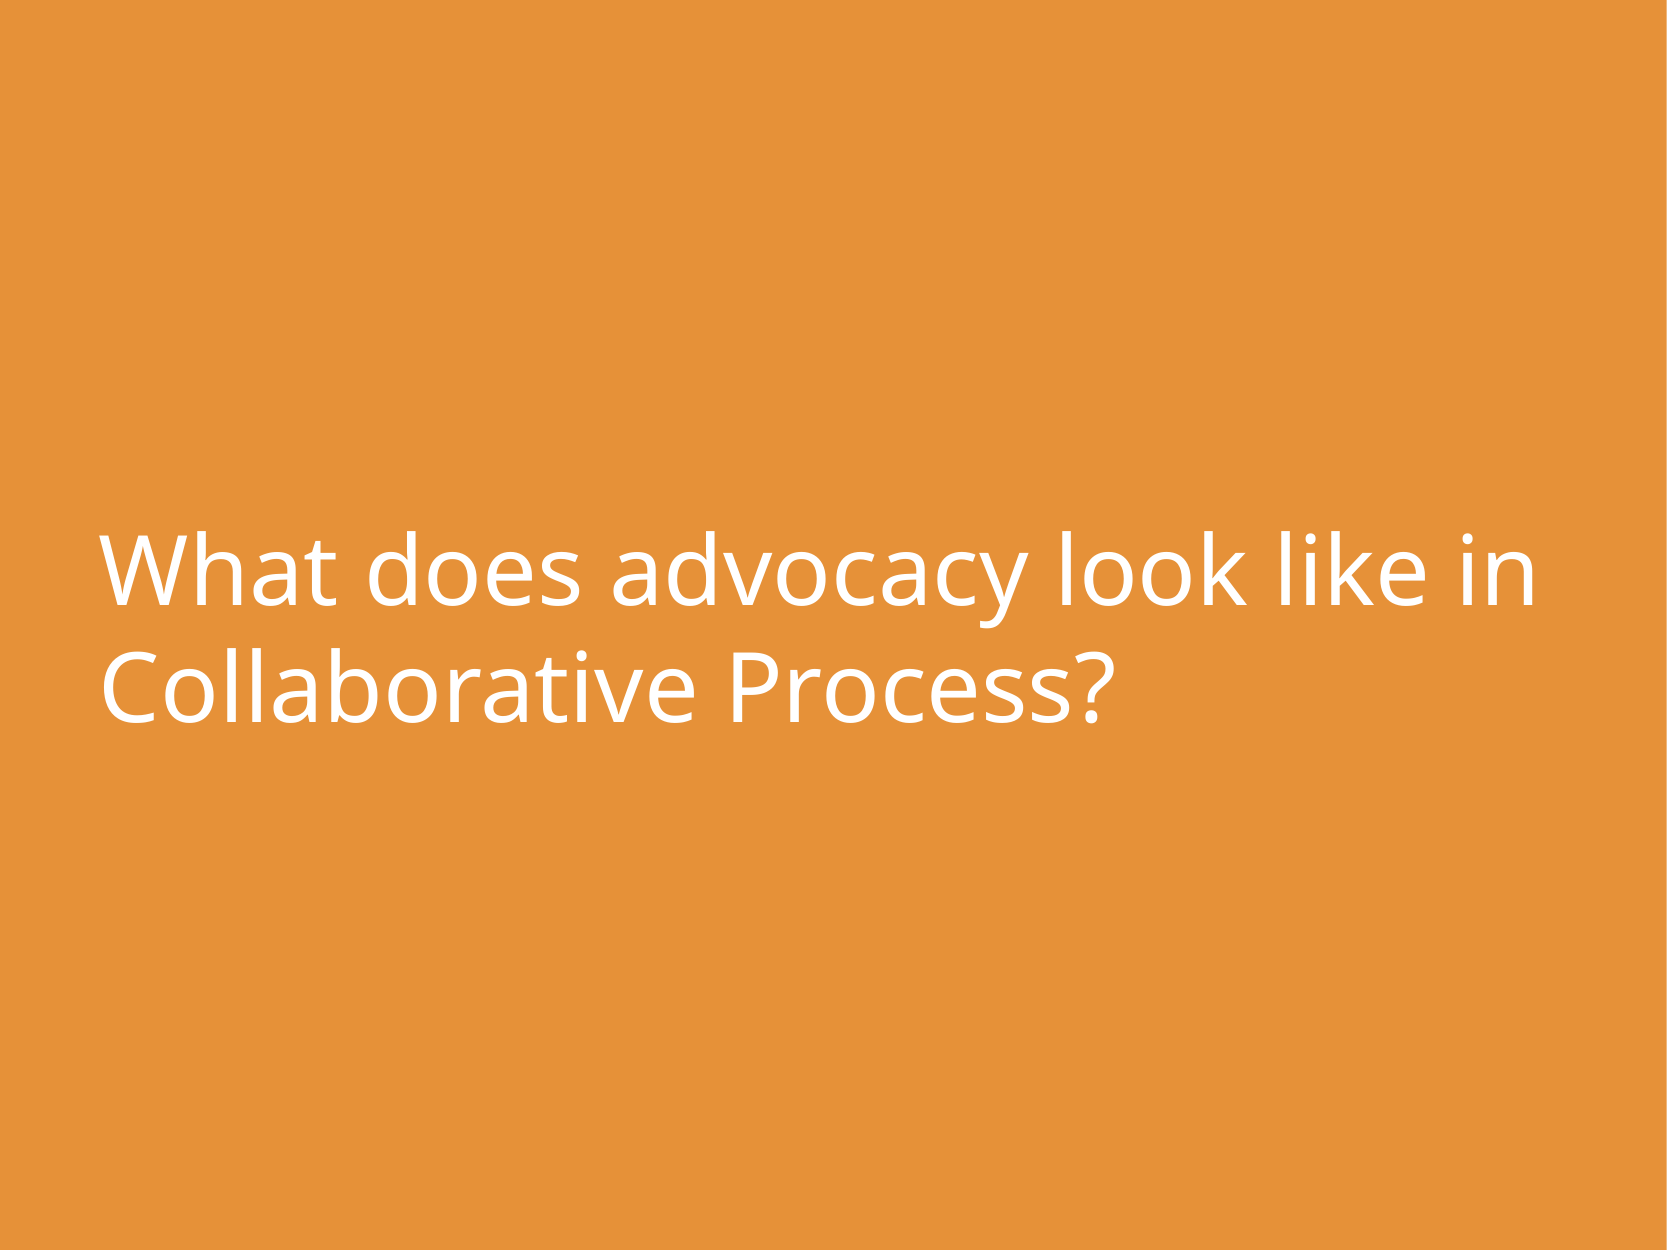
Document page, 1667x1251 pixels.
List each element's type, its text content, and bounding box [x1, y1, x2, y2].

title What does advocacy look like in Collaborative Process? [84, 501, 1583, 748]
